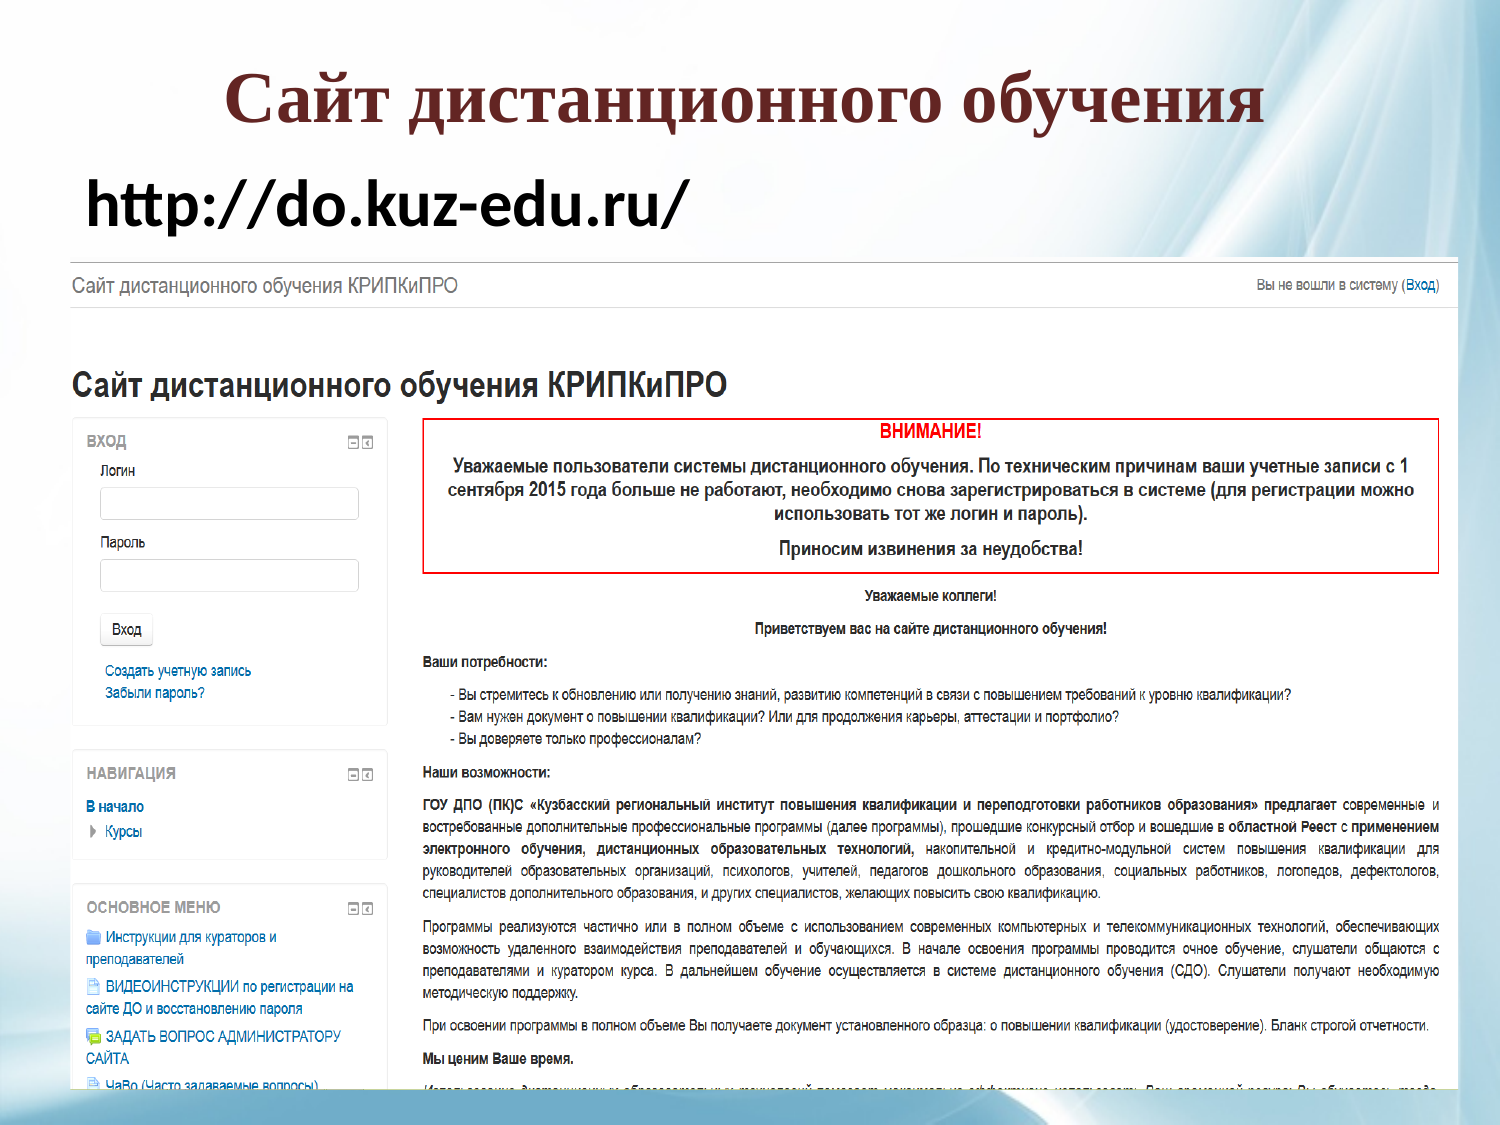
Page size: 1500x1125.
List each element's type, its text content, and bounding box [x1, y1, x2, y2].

picture [0, 0, 1500, 1125]
list http://do.kuz-edu.ru/ [70, 152, 1421, 256]
title Сайт дистанционного обучения [70, 35, 1421, 152]
